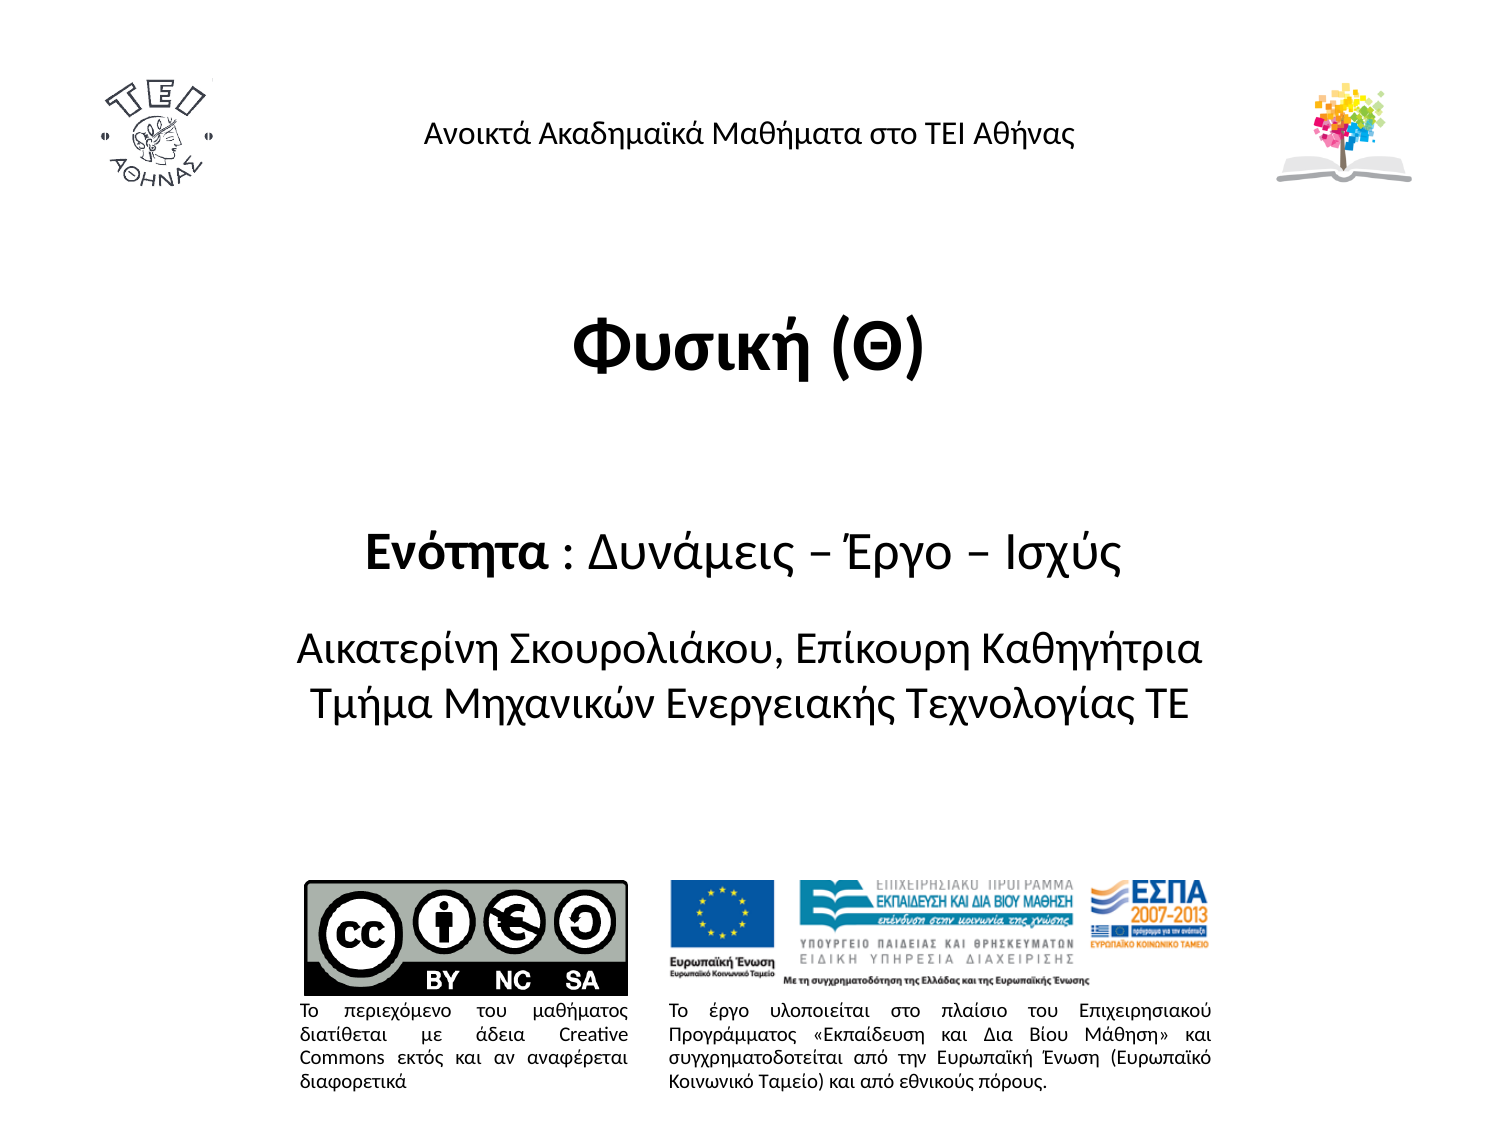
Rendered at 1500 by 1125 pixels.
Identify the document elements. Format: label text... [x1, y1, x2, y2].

picture [1273, 77, 1414, 185]
table_header Το περιεχόμενο του μαθήματος διατίθεται με άδεια Creative Commons εκτός και αν αναφέρεται διαφορετικά [289, 999, 640, 1125]
subtitle Ενότητα : Δυνάμεις – Έργο – Ισχύς Αικατερίνη Σκουρολιάκου, Επίκουρη Καθηγήτρια Τμήμα Μηχανικών Ενεργειακής Τεχνολογίας ΤΕ [0, 507, 1500, 846]
picture [303, 880, 628, 996]
table_header Το έργο υλοποιείται στο πλαίσιο του Επιχειρησιακού Προγράμματος «Εκπαίδευση και Δια Βίου Μάθηση» και συγχρηματοδοτείται από την Ευρωπαϊκή Ένωση (Ευρωπαϊκό Κοινωνικό Ταμείο) και από εθνικούς πόρους. [640, 999, 1223, 1125]
picture [100, 77, 213, 193]
title Φυσική (Θ) [112, 219, 1388, 461]
picture [663, 880, 1214, 996]
text_box Ανοικτά Ακαδημαϊκά Μαθήματα στο ΤΕΙ Αθήνας [217, 103, 1268, 159]
